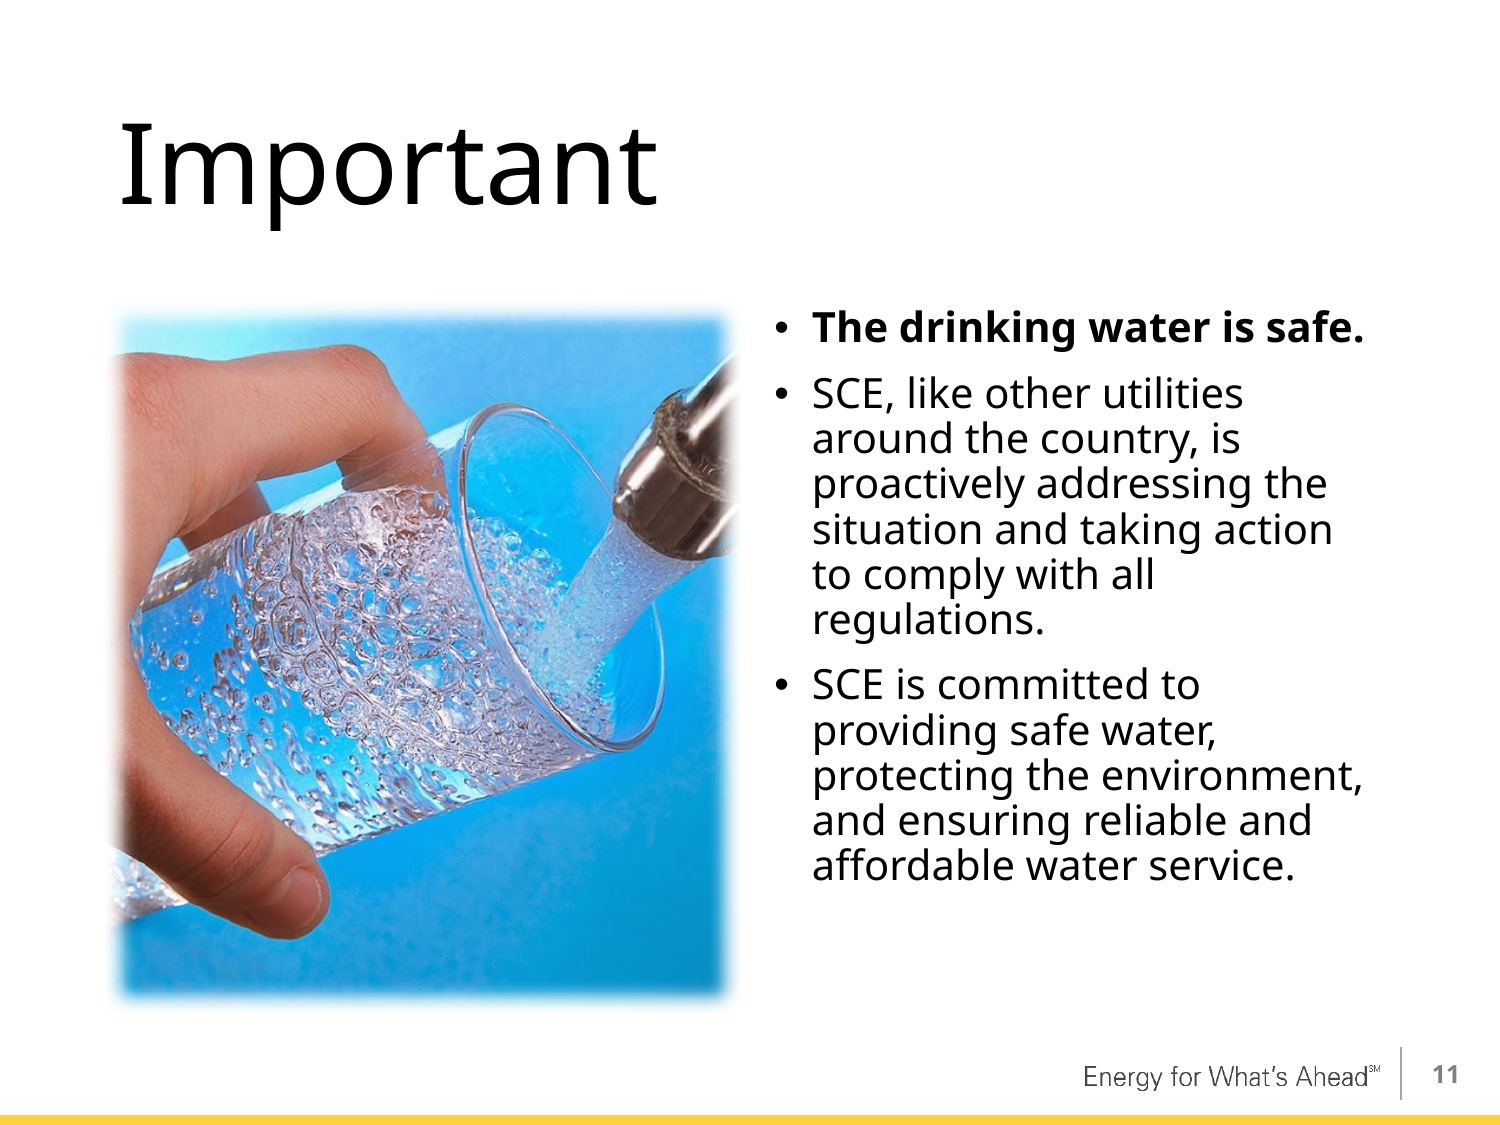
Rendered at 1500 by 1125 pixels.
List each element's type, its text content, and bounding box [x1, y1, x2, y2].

picture [103, 299, 741, 1014]
picture [1085, 1065, 1380, 1091]
slide_number 11 [1390, 1045, 1476, 1106]
text_box The drinking water is safe. SCE, like other utilities around the country, is proactively addressing the situation and taking action to comply with all regulations. SCE is committed to providing safe water, protecting the environment, and ensuring reliable and affordable water service. [759, 299, 1397, 1014]
text_box Important [103, 59, 1397, 278]
